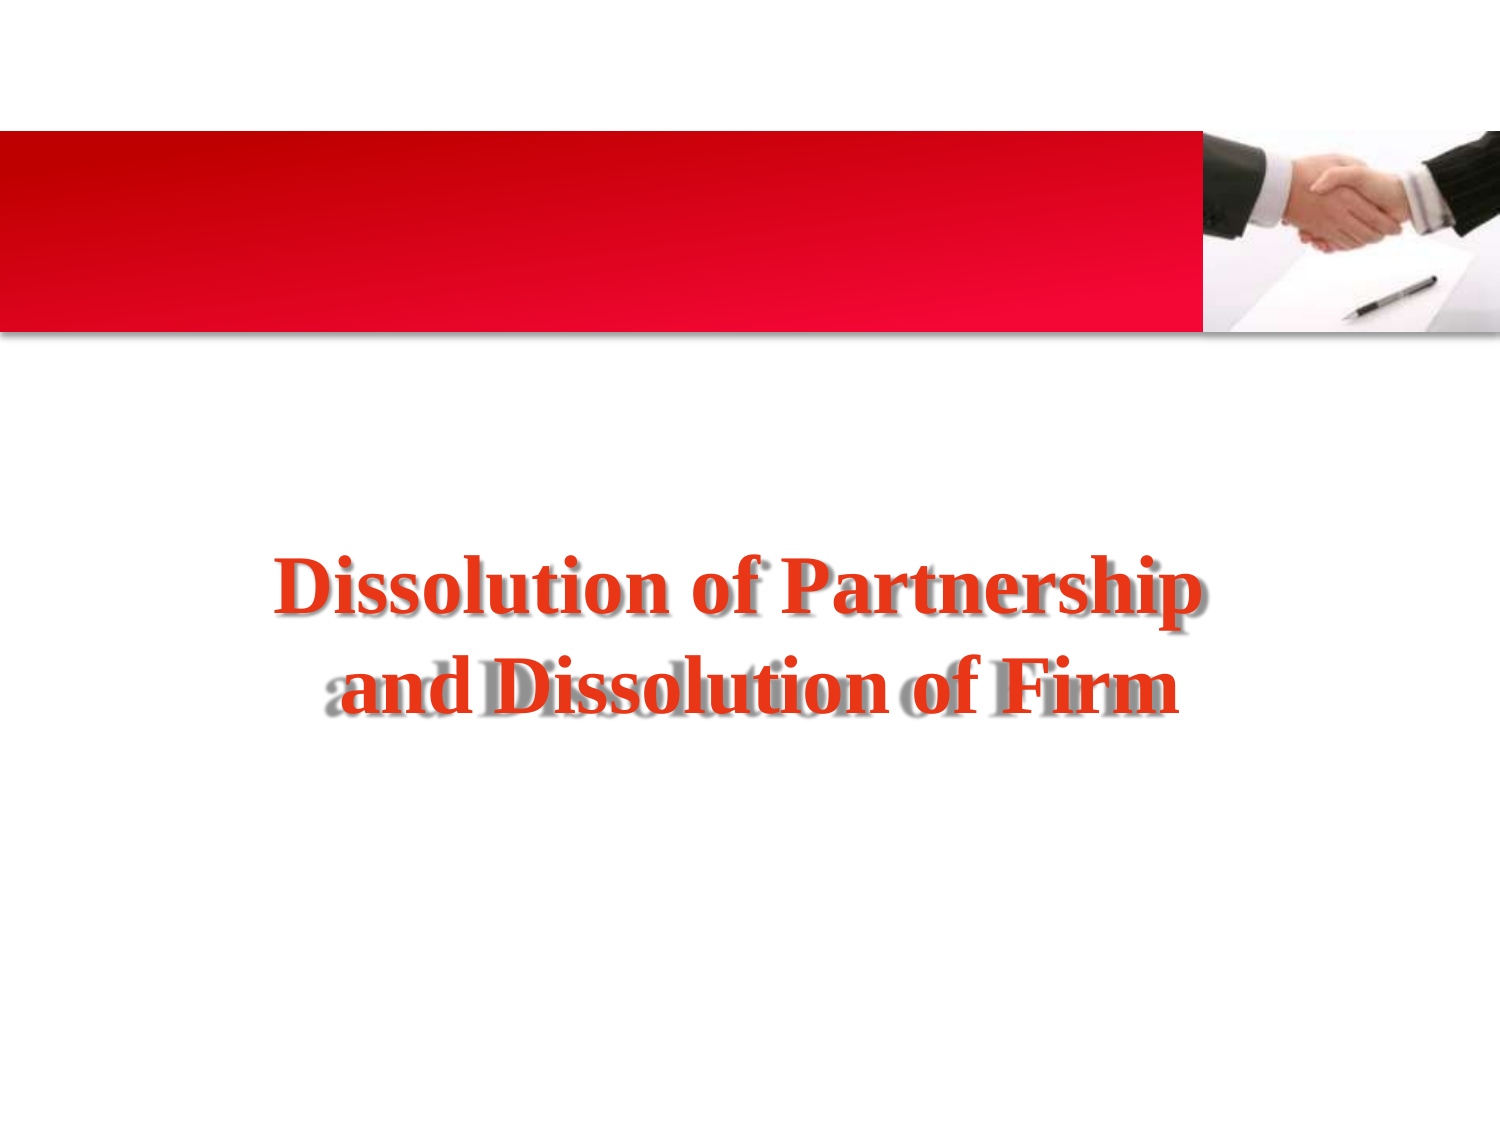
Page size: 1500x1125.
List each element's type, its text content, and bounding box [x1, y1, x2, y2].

text_box [1203, 131, 1500, 332]
text_box [221, 506, 1288, 691]
text_box [0, 332, 1500, 347]
text_box [267, 606, 1222, 791]
text_box [0, 131, 1203, 332]
text_box Dissolution of Partnership and Dissolution of Firm [271, 528, 1211, 731]
